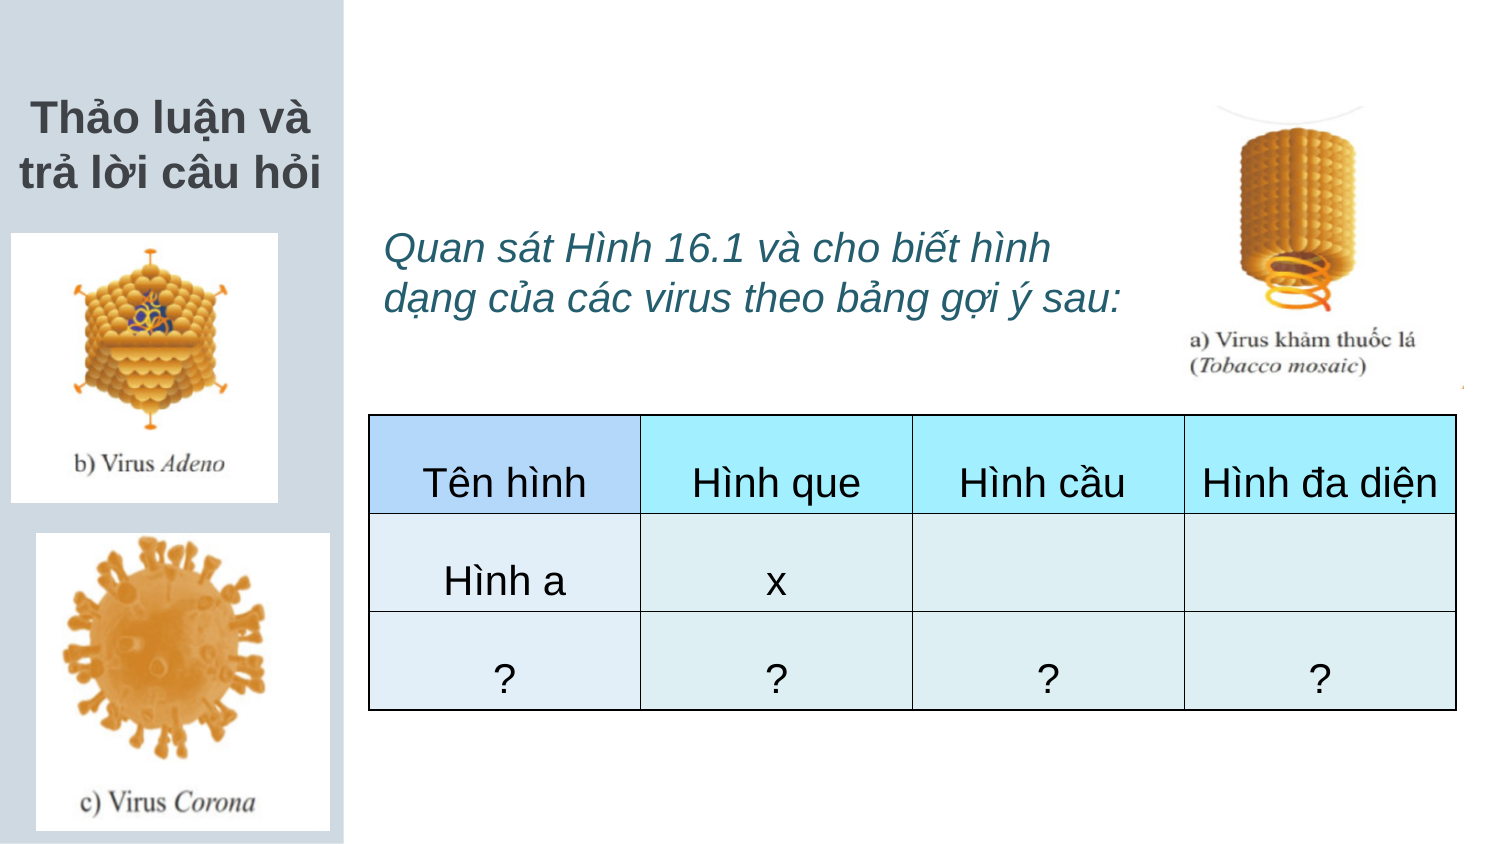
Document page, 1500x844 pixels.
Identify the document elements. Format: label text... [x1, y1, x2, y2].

table_header Tên hình [370, 416, 640, 513]
table_cell Hình a [370, 514, 640, 611]
table_cell [913, 514, 1184, 611]
table_header Hình que [641, 416, 912, 513]
table_header Hình đa diện [1185, 416, 1455, 513]
table_cell x [641, 514, 912, 611]
text_box Quan sát Hình 16.1 và cho biết hình dạng của các virus theo bảng gợi ý sau: [368, 212, 1115, 328]
table_cell ? [641, 612, 912, 709]
table_cell ? [1185, 612, 1455, 709]
picture [11, 233, 278, 504]
table_cell [1185, 514, 1455, 611]
table_cell ? [913, 612, 1184, 709]
table_header Hình cầu [913, 416, 1184, 513]
picture [1120, 105, 1465, 390]
picture [35, 533, 331, 831]
slide_number Thảo luận và trả lời câu hỏi [0, 73, 342, 279]
table_cell ? [370, 612, 640, 709]
